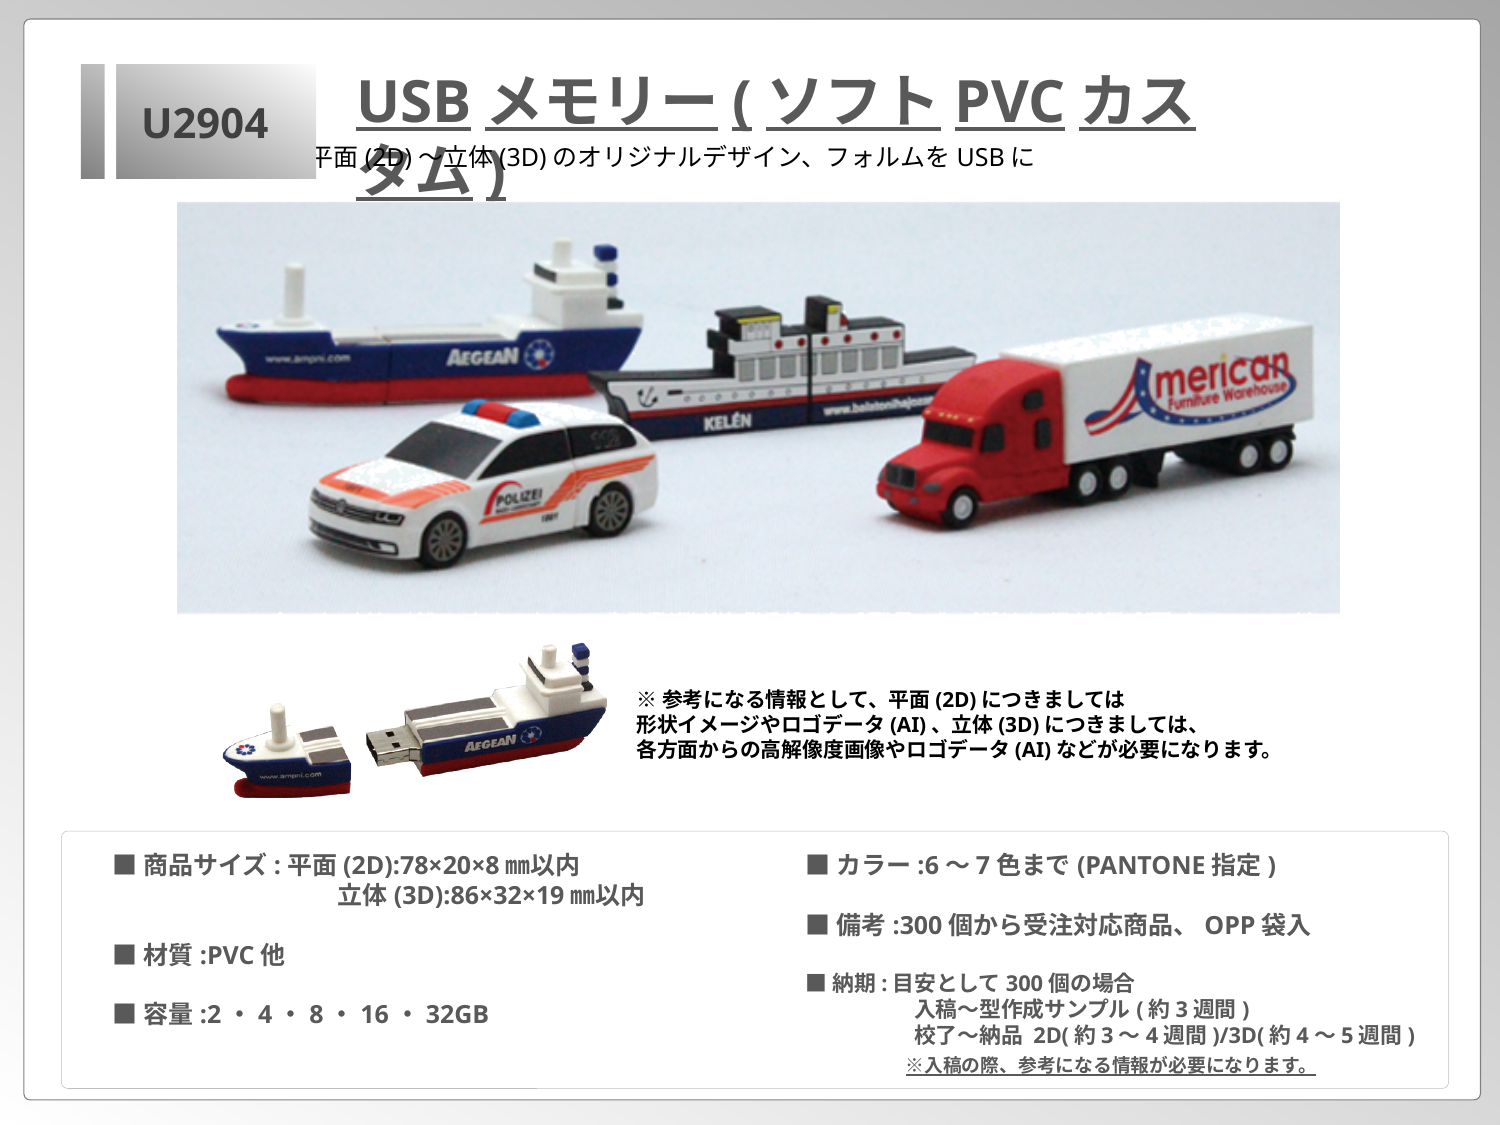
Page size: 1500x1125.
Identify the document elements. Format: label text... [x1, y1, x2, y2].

text_box [60, 829, 1450, 1090]
text_box ※参考になる情報として、平面(2D)につきましては 形状イメージやロゴデータ(AI)、立体(3D)につきましては、 各方面からの高解像度画像やロゴデータ(AI)などが必要になります。 [627, 679, 1298, 769]
text_box ■カラー:6～7色まで(PANTONE指定) ■備考:300個から受注対応商品、OPP袋入 ■納期:目安として300個の場合 入稿～型作成サンプル(約3週間) 校了～納品 2D(約3～4週間)/3D(約4～5週間) ※入稿の際、参考になる情報が必要になります。 [790, 841, 1439, 1086]
text_box ■商品サイズ:平面(2D):78×20×8㎜以内 立体(3D):86×32×19㎜以内 ■材質:PVC他 ■容量:2・4・8・16・32GB [98, 841, 746, 1037]
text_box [80, 54, 336, 204]
text_box 平面(2D)～立体(3D)のオリジナルデザイン、フォルムをUSBに [336, 134, 1051, 171]
text_box [0, 0, 1500, 1125]
picture [177, 171, 1340, 826]
text_box USBメモリー(ソフトPVCカスタム) [341, 56, 1212, 171]
text_box [22, 17, 1482, 1101]
